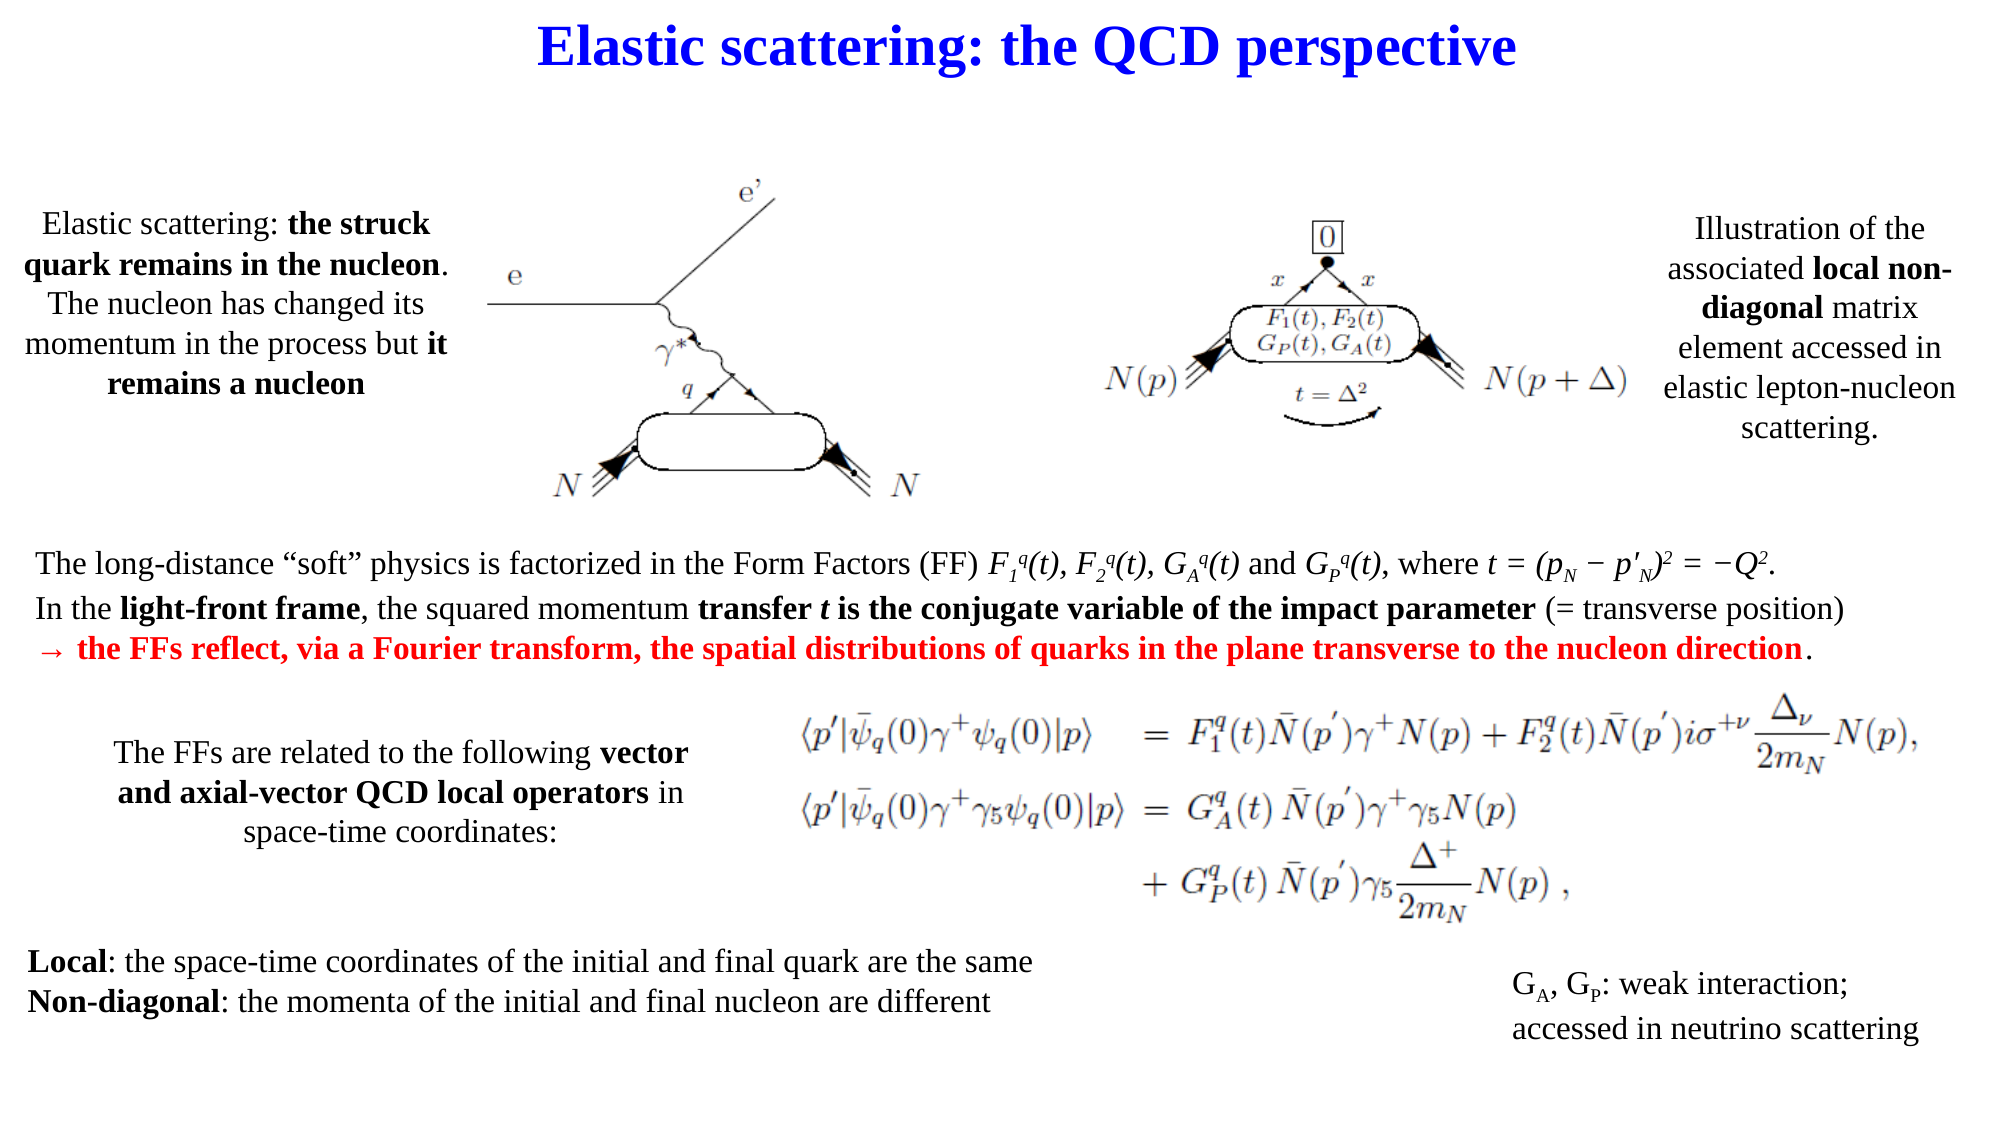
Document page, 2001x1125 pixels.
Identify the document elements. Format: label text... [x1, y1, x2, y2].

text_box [777, 688, 2000, 946]
text_box GA, GP: weak interaction; accessed in neutrino scattering [1497, 954, 1947, 1054]
text_box Elastic scattering: the QCD perspective [522, 0, 1533, 85]
text_box Local: the space-time coordinates of the initial and final quark are the same Non-diagonal: the momenta of the initial and final nucleon are different [12, 931, 1051, 1027]
text_box Illustration of the associated local non-diagonal matrix element accessed in elastic lepton-nucleon scattering. [1671, 198, 1978, 453]
text_box The FFs are related to the following vector and axial-vector QCD local operators in space-time coordinates: [75, 722, 727, 857]
text_box The long-distance “soft” physics is factorized in the Form Factors (FF) F1q(t), F2q(t), GAq(t) and GPq(t), where t = (pN − p′N)2 = −Q2. In the light-front frame, the squared momentum transfer t is the conjugate variable of the impact parameter (= transverse position) → the FFs reflect, via a Fourier transform, the spatial distributions of quarks in the plane transverse to the nucleon direction. [20, 533, 1947, 674]
text_box Elastic scattering: the struck quark remains in the nucleon. The nucleon has changed its momentum in the process but it remains a nucleon [3, 194, 440, 409]
picture [445, 139, 1667, 522]
